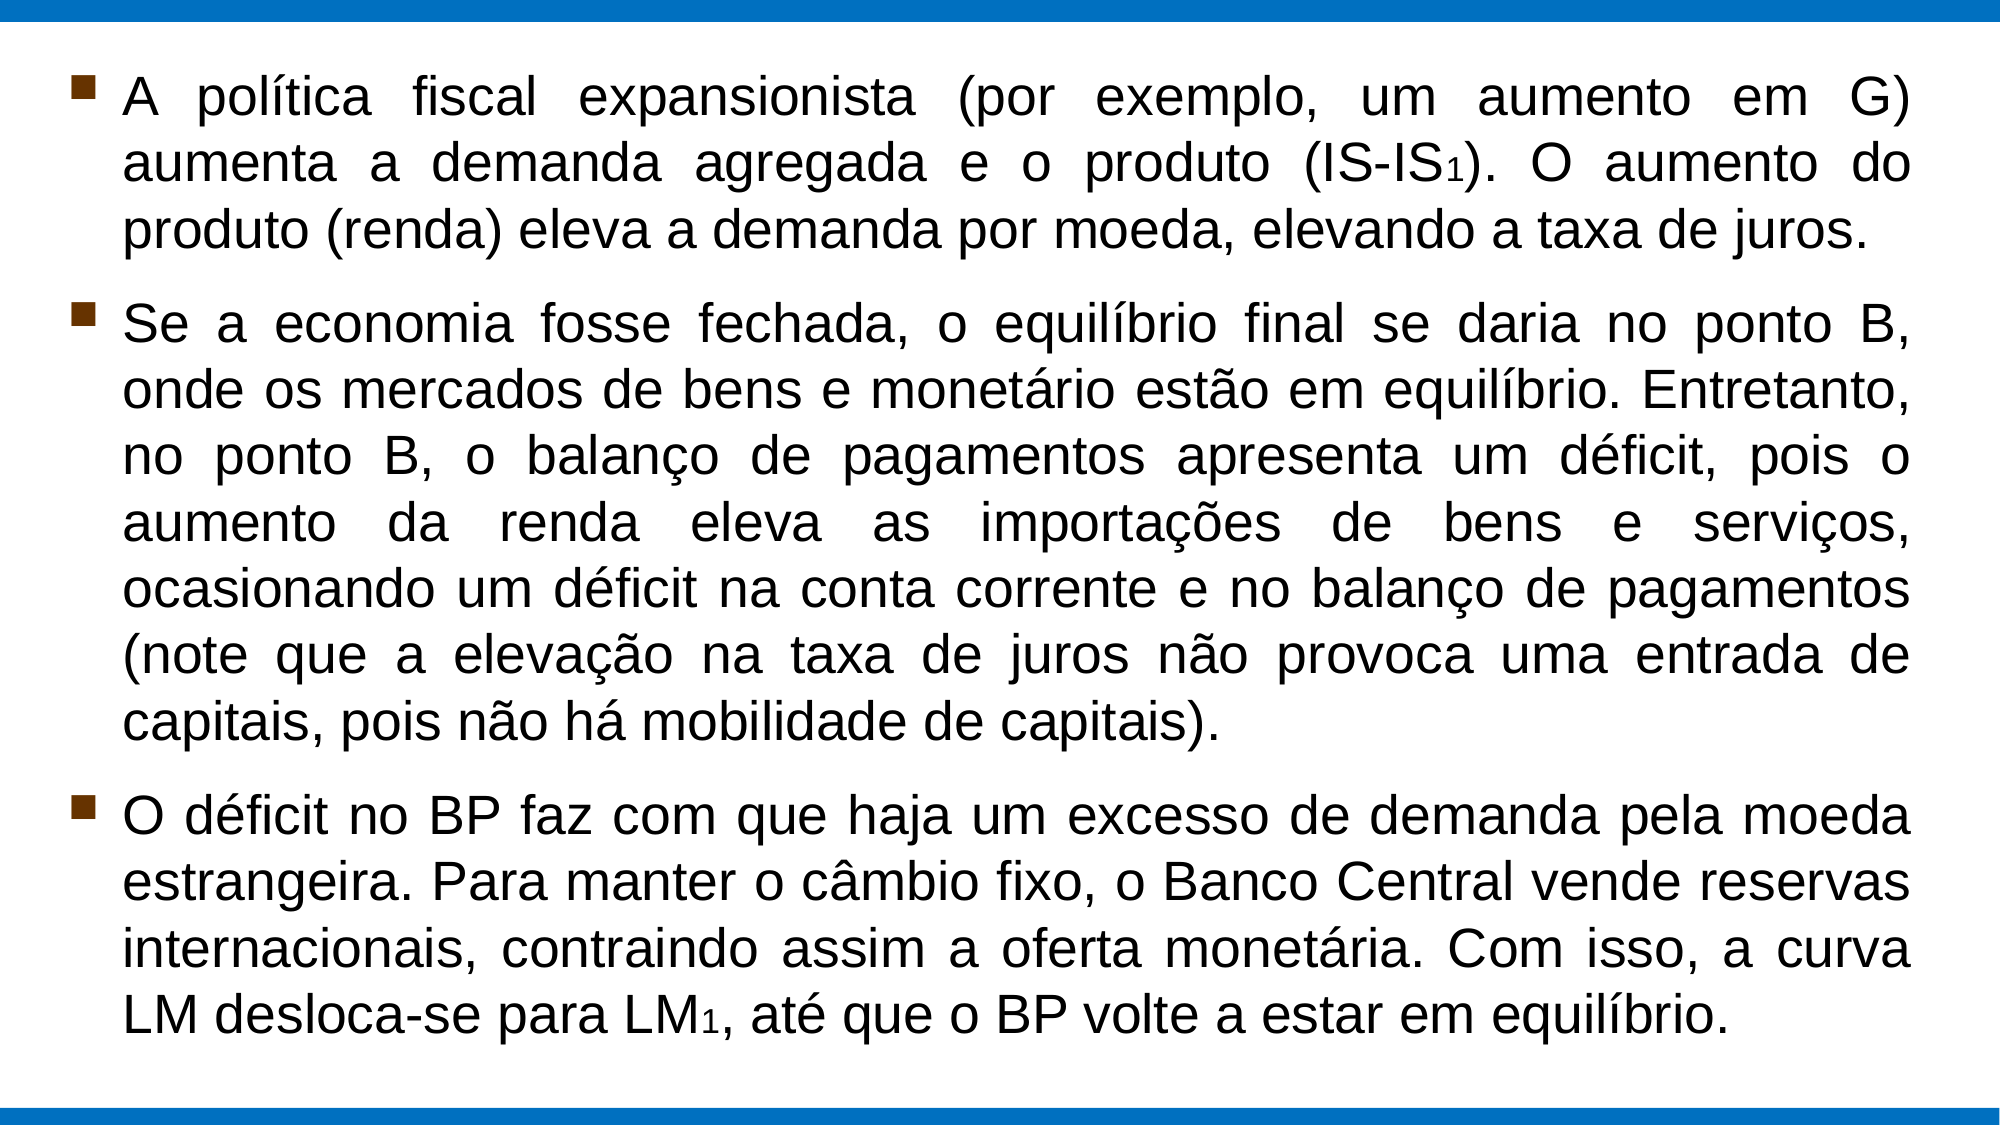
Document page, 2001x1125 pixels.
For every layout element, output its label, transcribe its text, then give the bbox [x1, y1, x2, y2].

list A política fiscal expansionista (por exemplo, um aumento em G) aumenta a demanda agregada e o produto (IS-IS1). O aumento do produto (renda) eleva a demanda por moeda, elevando a taxa de juros. Se a economia fosse fechada, o equilíbrio final se daria no ponto B, onde os mercados de bens e monetário estão em equilíbrio. Entretanto, no ponto B, o balanço de pagamentos apresenta um déficit, pois o aumento da renda eleva as importações de bens e serviços, ocasionando um déficit na conta corrente e no balanço de pagamentos (note que a elevação na taxa de juros não provoca uma entrada de capitais, pois não há mobilidade de capitais). O déficit no BP faz com que haja um excesso de demanda pela moeda estrangeira. Para manter o câmbio fixo, o Banco Central vende reservas internacionais, contraindo assim a oferta monetária. Com isso, a curva LM desloca-se para LM1, até que o BP volte a estar em equilíbrio. [52, 52, 1929, 1054]
